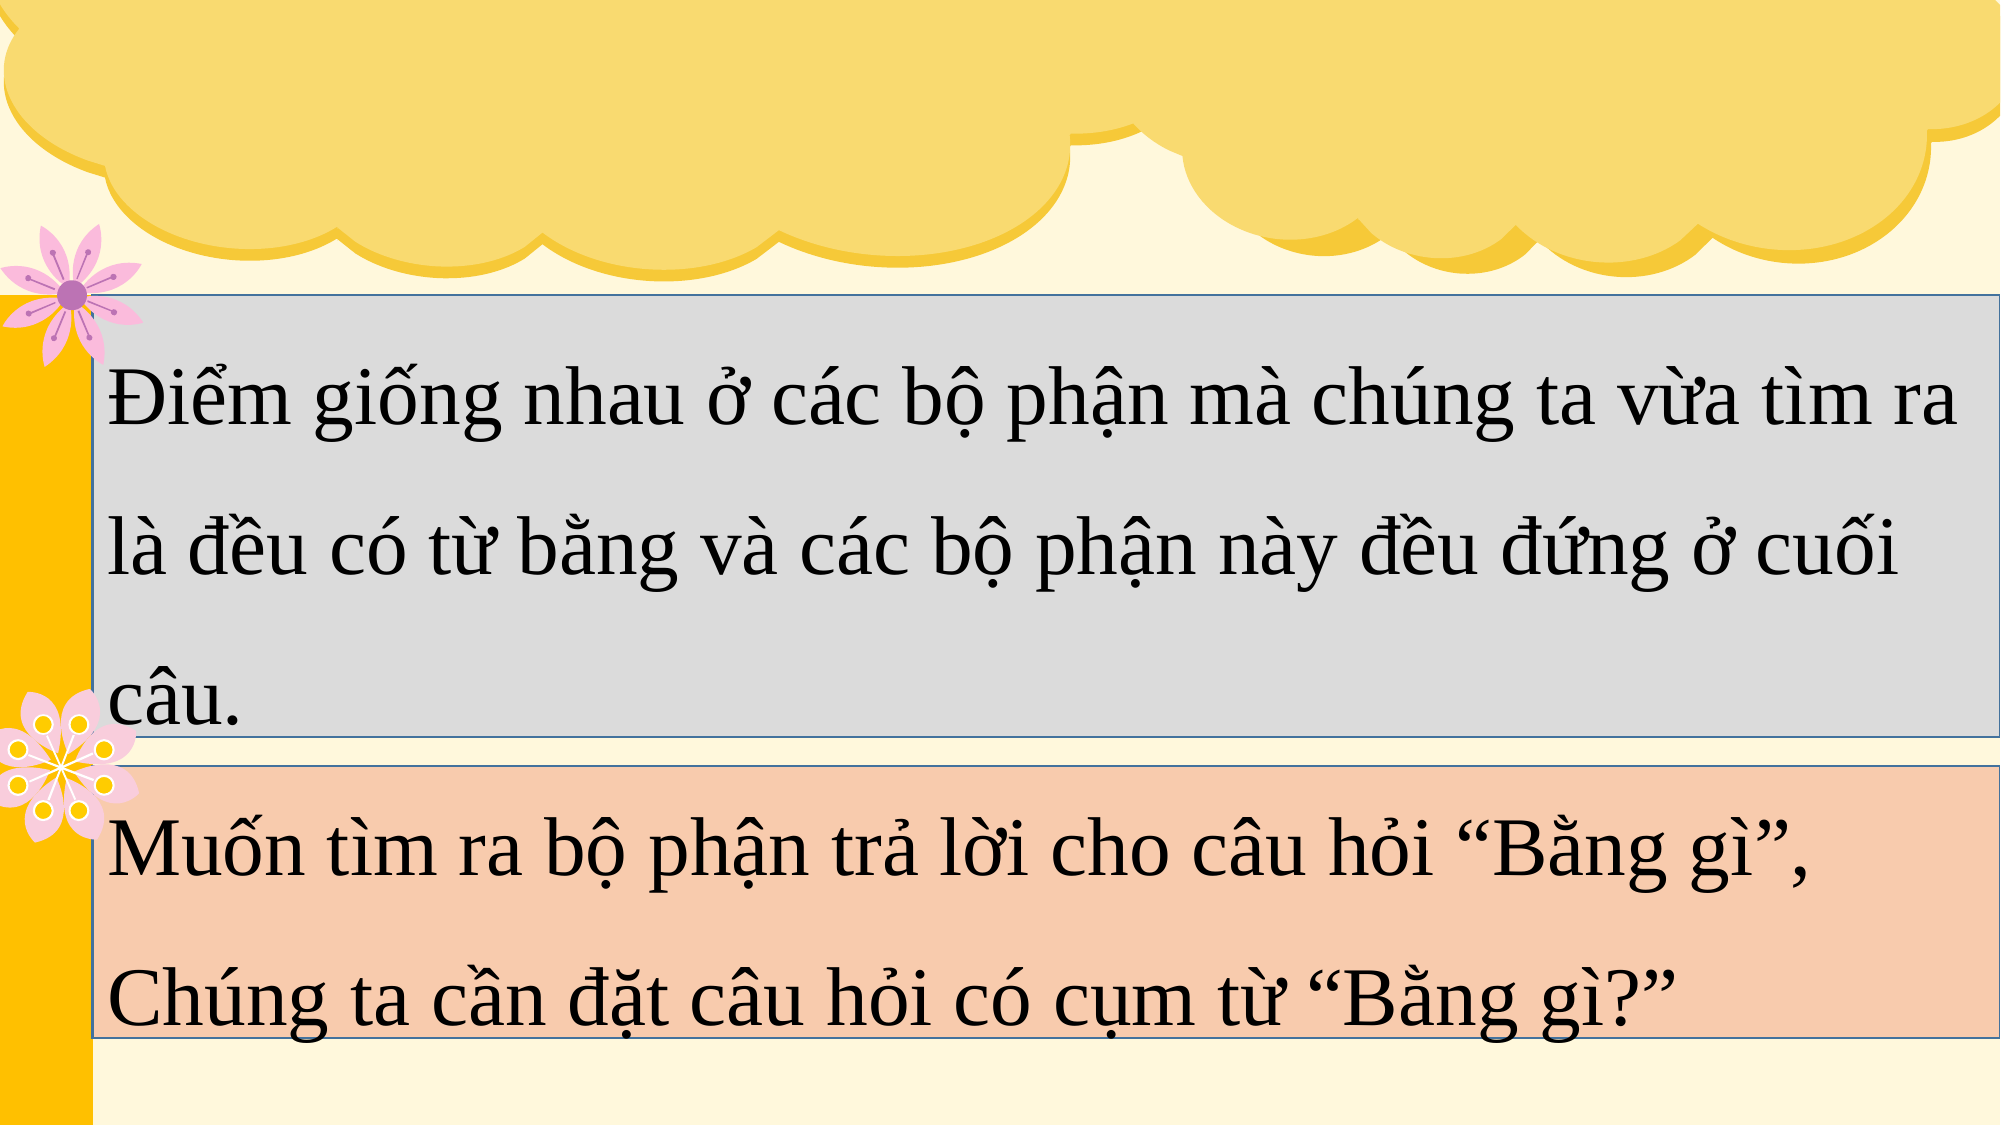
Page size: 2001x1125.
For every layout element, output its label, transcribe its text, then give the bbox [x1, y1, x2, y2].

picture [0, 223, 143, 367]
picture [0, 689, 139, 843]
text_box Điểm giống nhau ở các bộ phận mà chúng ta vừa tìm ra là đều có từ bằng và các bộ phận này đều đứng ở cuối câu. [91, 294, 2000, 738]
text_box Muốn tìm ra bộ phận trả lời cho câu hỏi “Bằng gì”, Chúng ta cần đặt câu hỏi có cụm từ “Bằng gì?” [91, 765, 2000, 1039]
